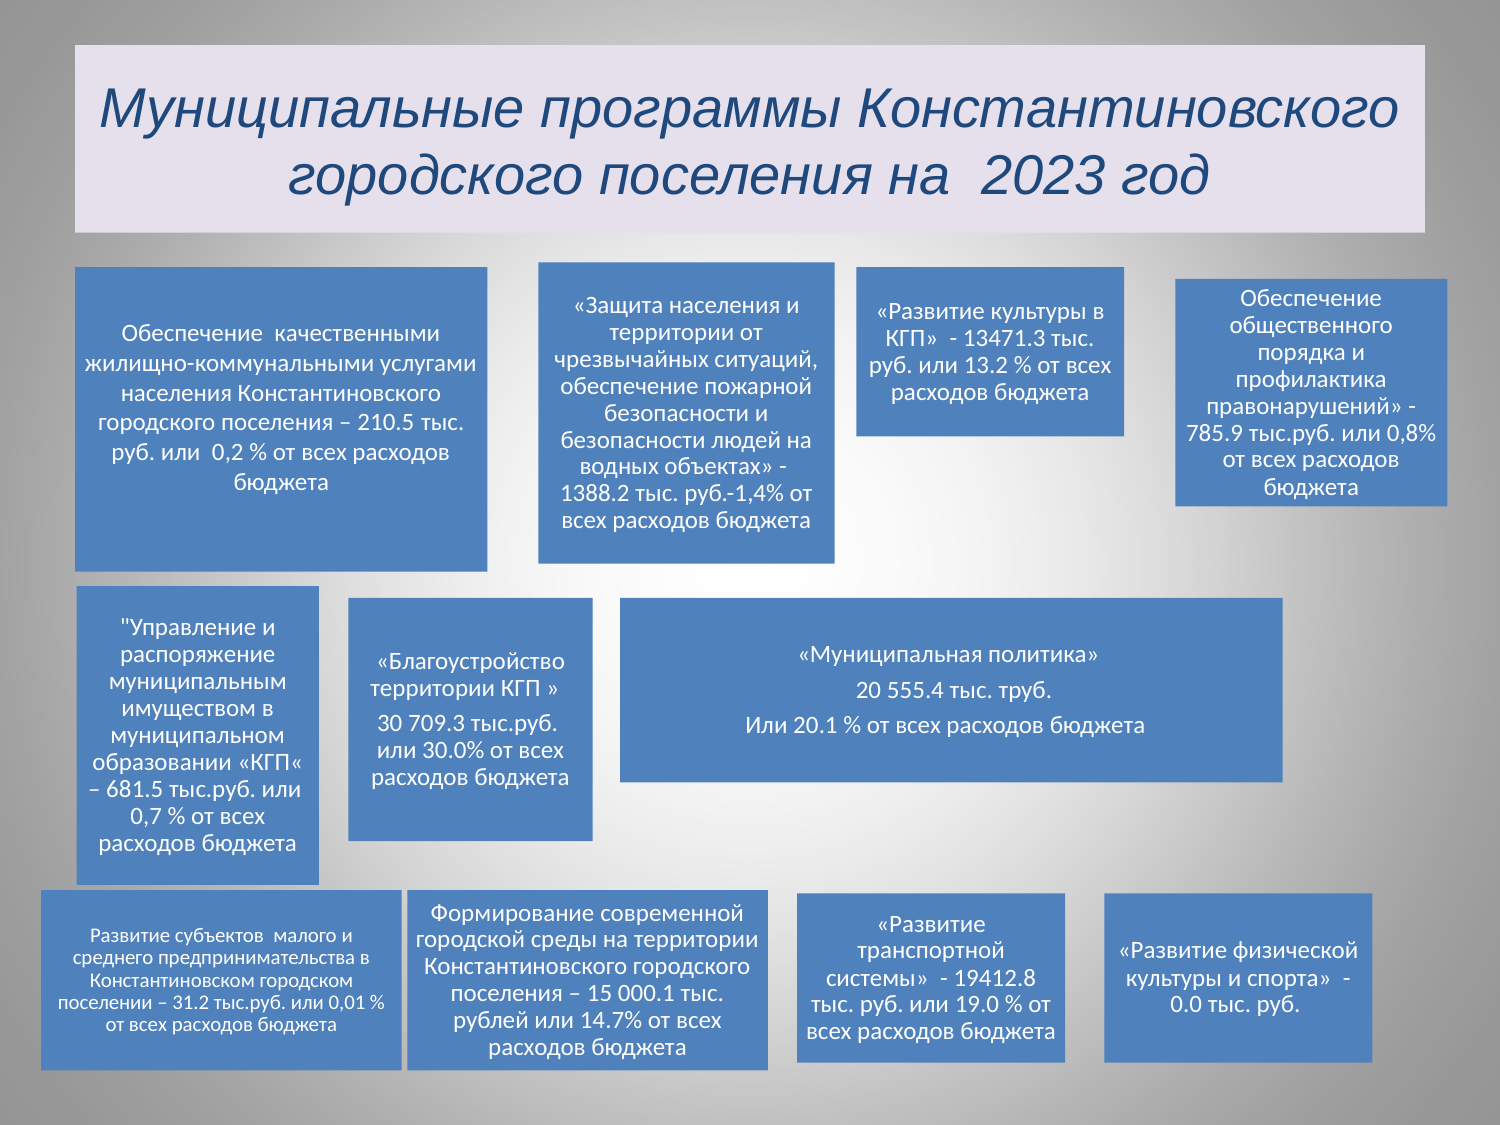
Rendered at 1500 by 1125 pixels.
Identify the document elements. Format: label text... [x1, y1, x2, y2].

picture [0, 0, 1500, 1125]
title Муниципальные программы Константиновского городского поселения на 2023 год [74, 44, 1426, 233]
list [41, 262, 1483, 1071]
